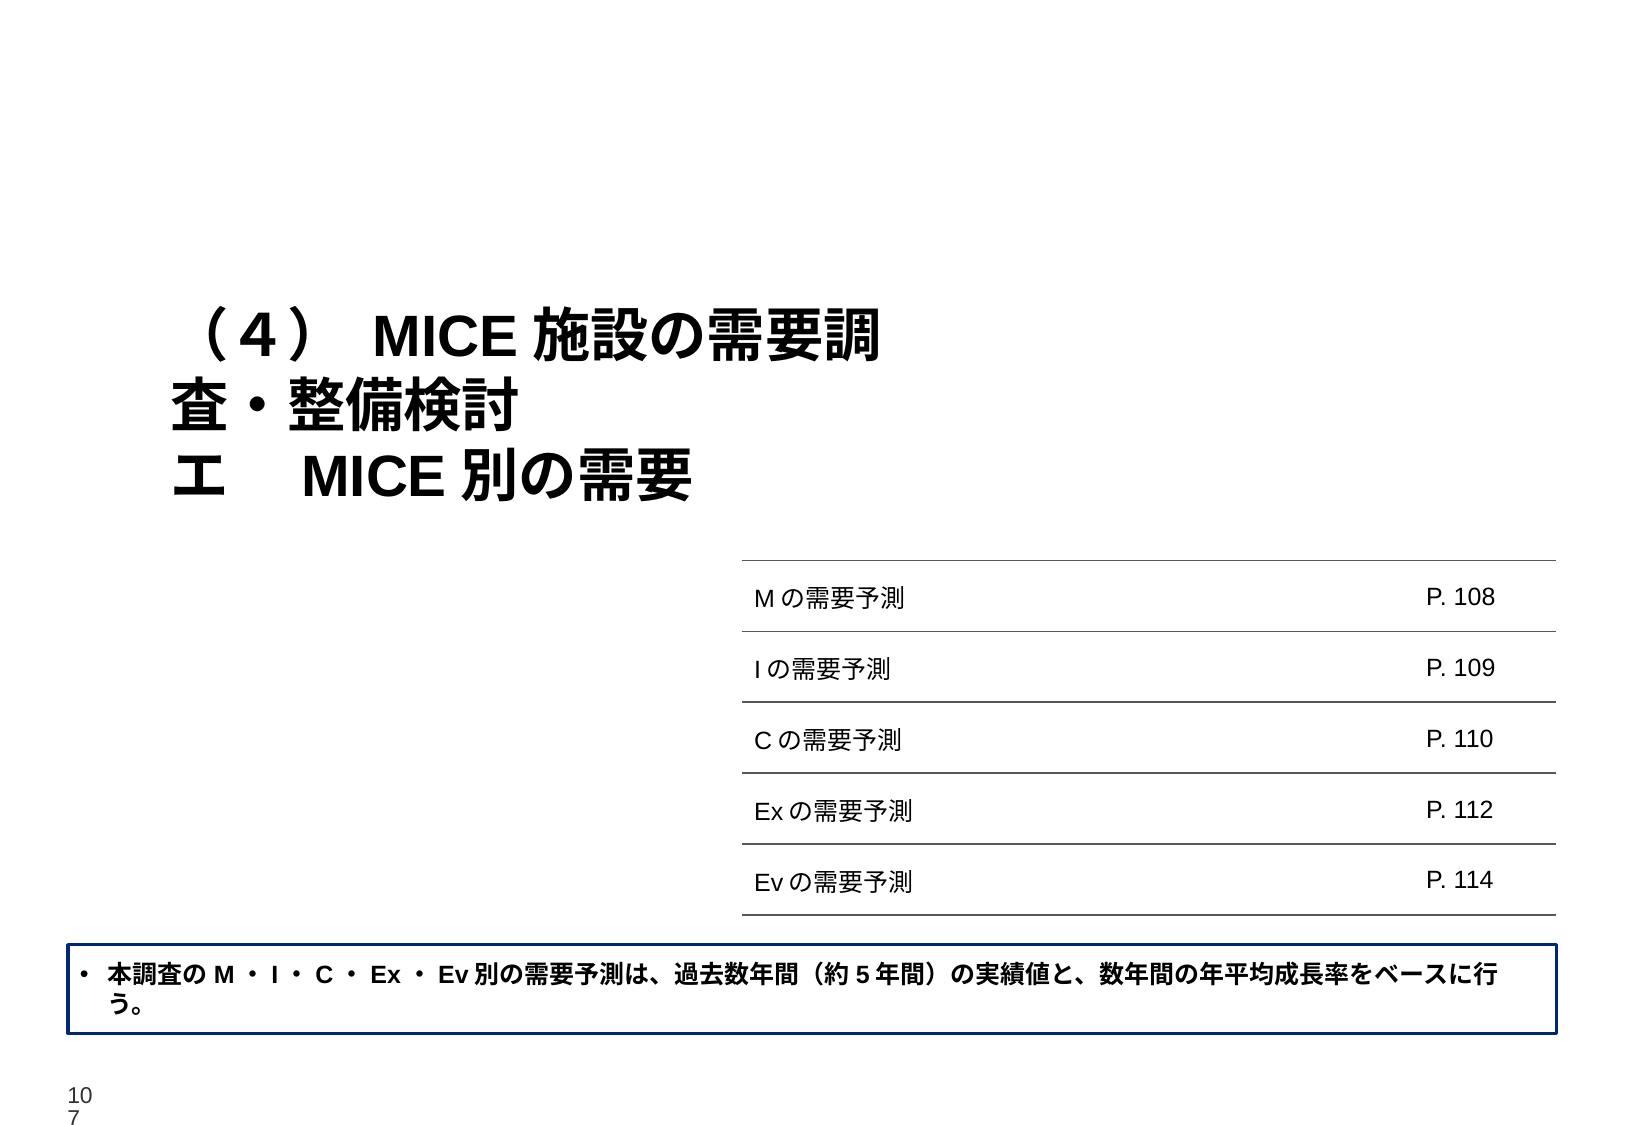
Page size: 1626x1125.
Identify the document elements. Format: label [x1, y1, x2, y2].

table_cell [742, 632, 1556, 701]
table_cell [742, 774, 1556, 843]
slide_number [67, 1080, 97, 1109]
list [158, 348, 1009, 458]
table_cell [742, 845, 1556, 914]
table_header [742, 561, 1556, 631]
text_box [66, 942, 1558, 1035]
table_cell [742, 703, 1556, 772]
